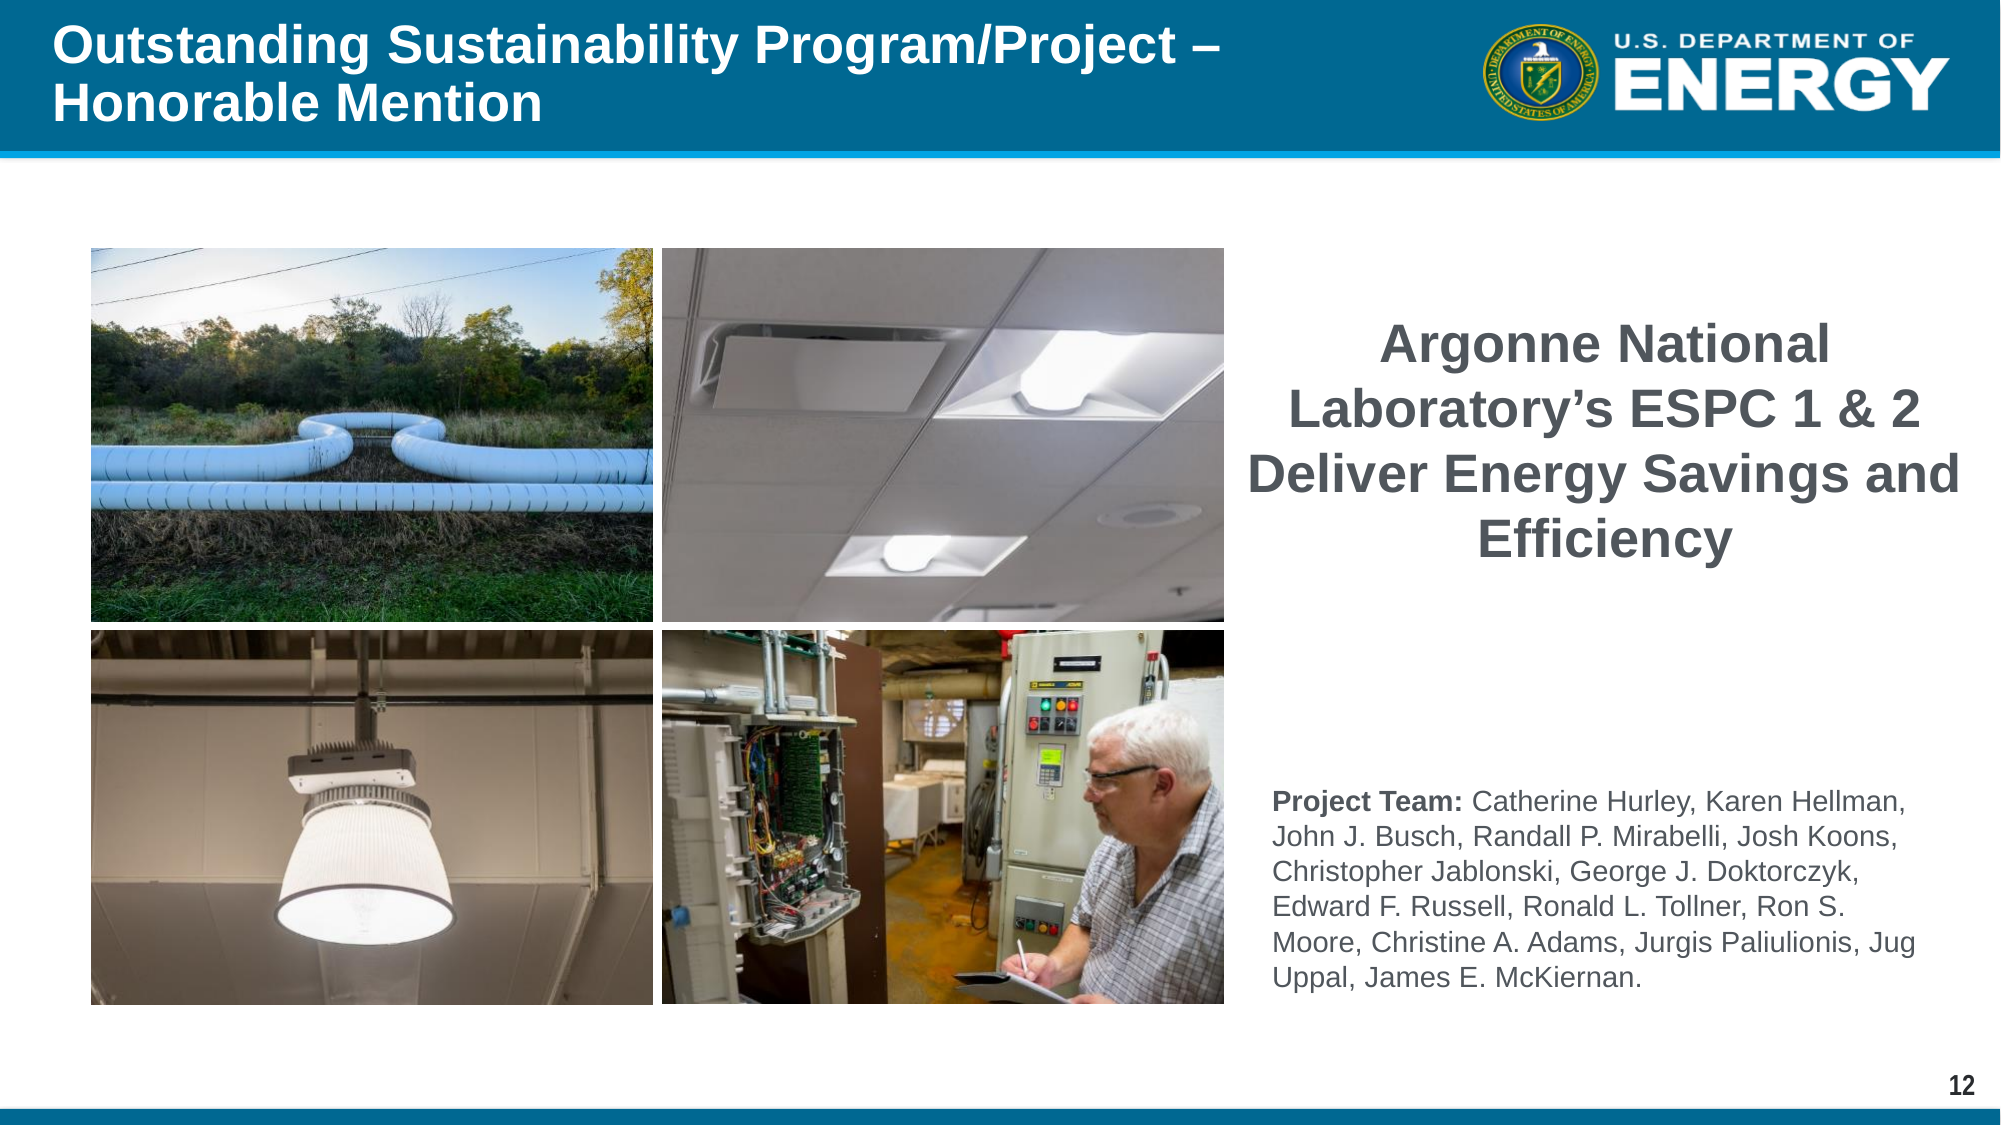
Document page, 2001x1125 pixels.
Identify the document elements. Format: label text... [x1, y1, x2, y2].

picture [91, 248, 653, 623]
picture [1755, 34, 1771, 48]
picture [91, 630, 653, 1006]
picture [1834, 58, 1890, 111]
picture [1734, 34, 1751, 48]
list Argonne National Laboratory’s ESPC 1 & 2 Deliver Energy Savings and Efficiency [1227, 300, 1988, 585]
picture [1615, 58, 1661, 110]
picture [1668, 58, 1717, 110]
picture [1775, 34, 1788, 48]
picture [1615, 34, 1630, 48]
picture [1880, 34, 1897, 48]
picture [1793, 34, 1810, 48]
picture [1680, 34, 1695, 48]
picture [1700, 34, 1713, 48]
picture [1719, 34, 1732, 48]
picture [1892, 58, 1949, 110]
picture [1484, 25, 1599, 120]
picture [1779, 58, 1834, 110]
picture [1726, 58, 1772, 110]
picture [1644, 34, 1657, 48]
picture [1853, 34, 1866, 48]
picture [662, 630, 1224, 1005]
picture [1815, 34, 1829, 48]
picture [1834, 34, 1848, 48]
picture [662, 248, 1224, 623]
text_box Project Team: Catherine Hurley, Karen Hellman, John J. Busch, Randall P. Mirabelli, Josh Koons, Christopher Jablonski, George J. Doktorczyk, Edward F. Russell, Ronald L. Tollner, Ron S. Moore, Christine A. Adams, Jurgis Paliulionis, Jug Uppal, James E. McKiernan. [1257, 774, 1955, 1100]
title Outstanding Sustainability Program/Project – Honorable Mention [37, 0, 1278, 149]
picture [1902, 34, 1913, 48]
